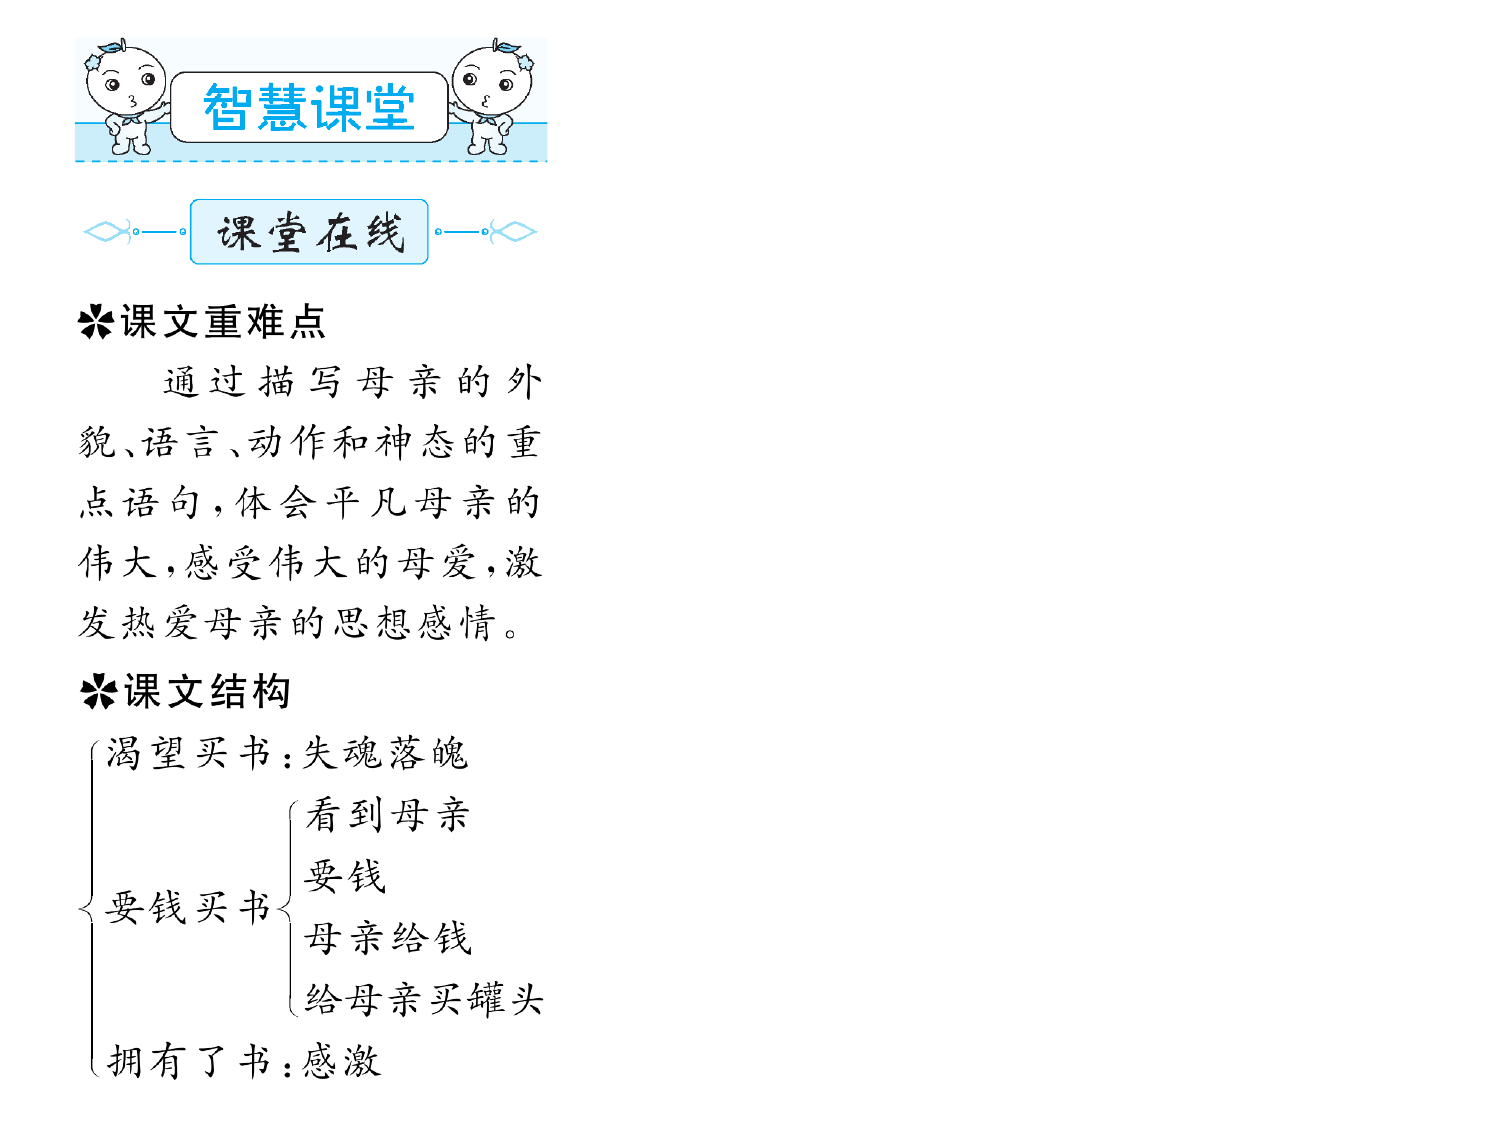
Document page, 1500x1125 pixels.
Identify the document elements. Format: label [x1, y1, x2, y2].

picture [74, 659, 548, 1100]
picture [74, 24, 548, 652]
